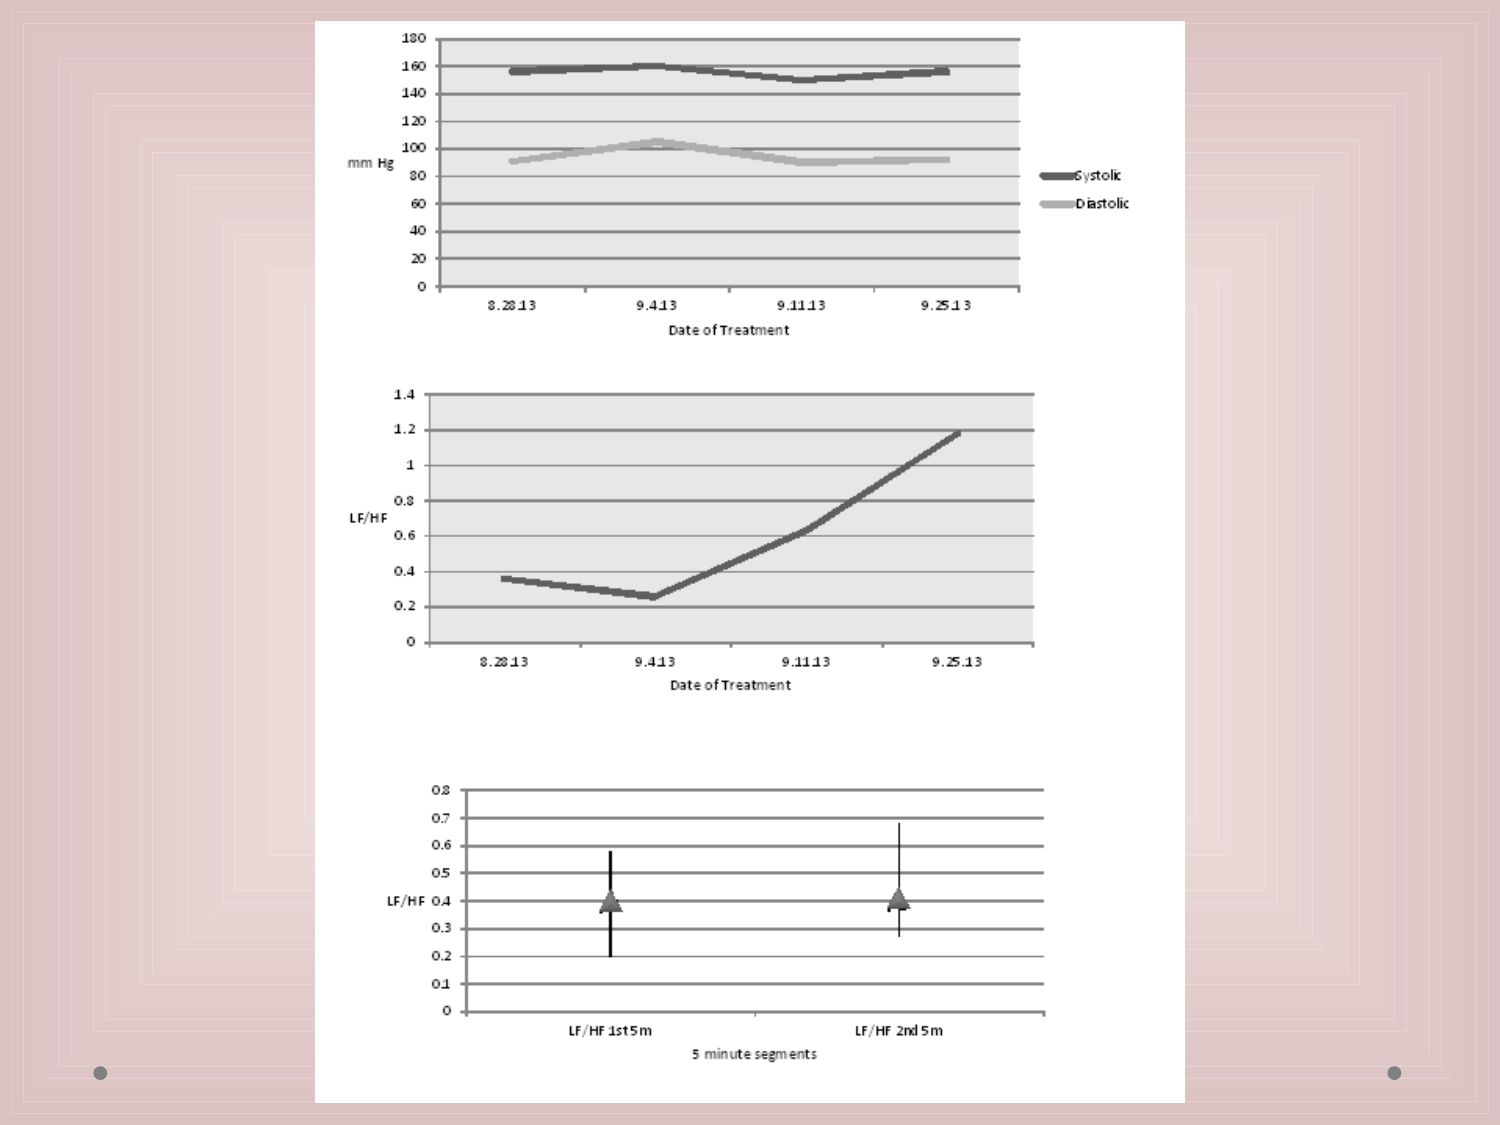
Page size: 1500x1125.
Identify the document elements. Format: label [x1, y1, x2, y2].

picture [315, 21, 1185, 1104]
